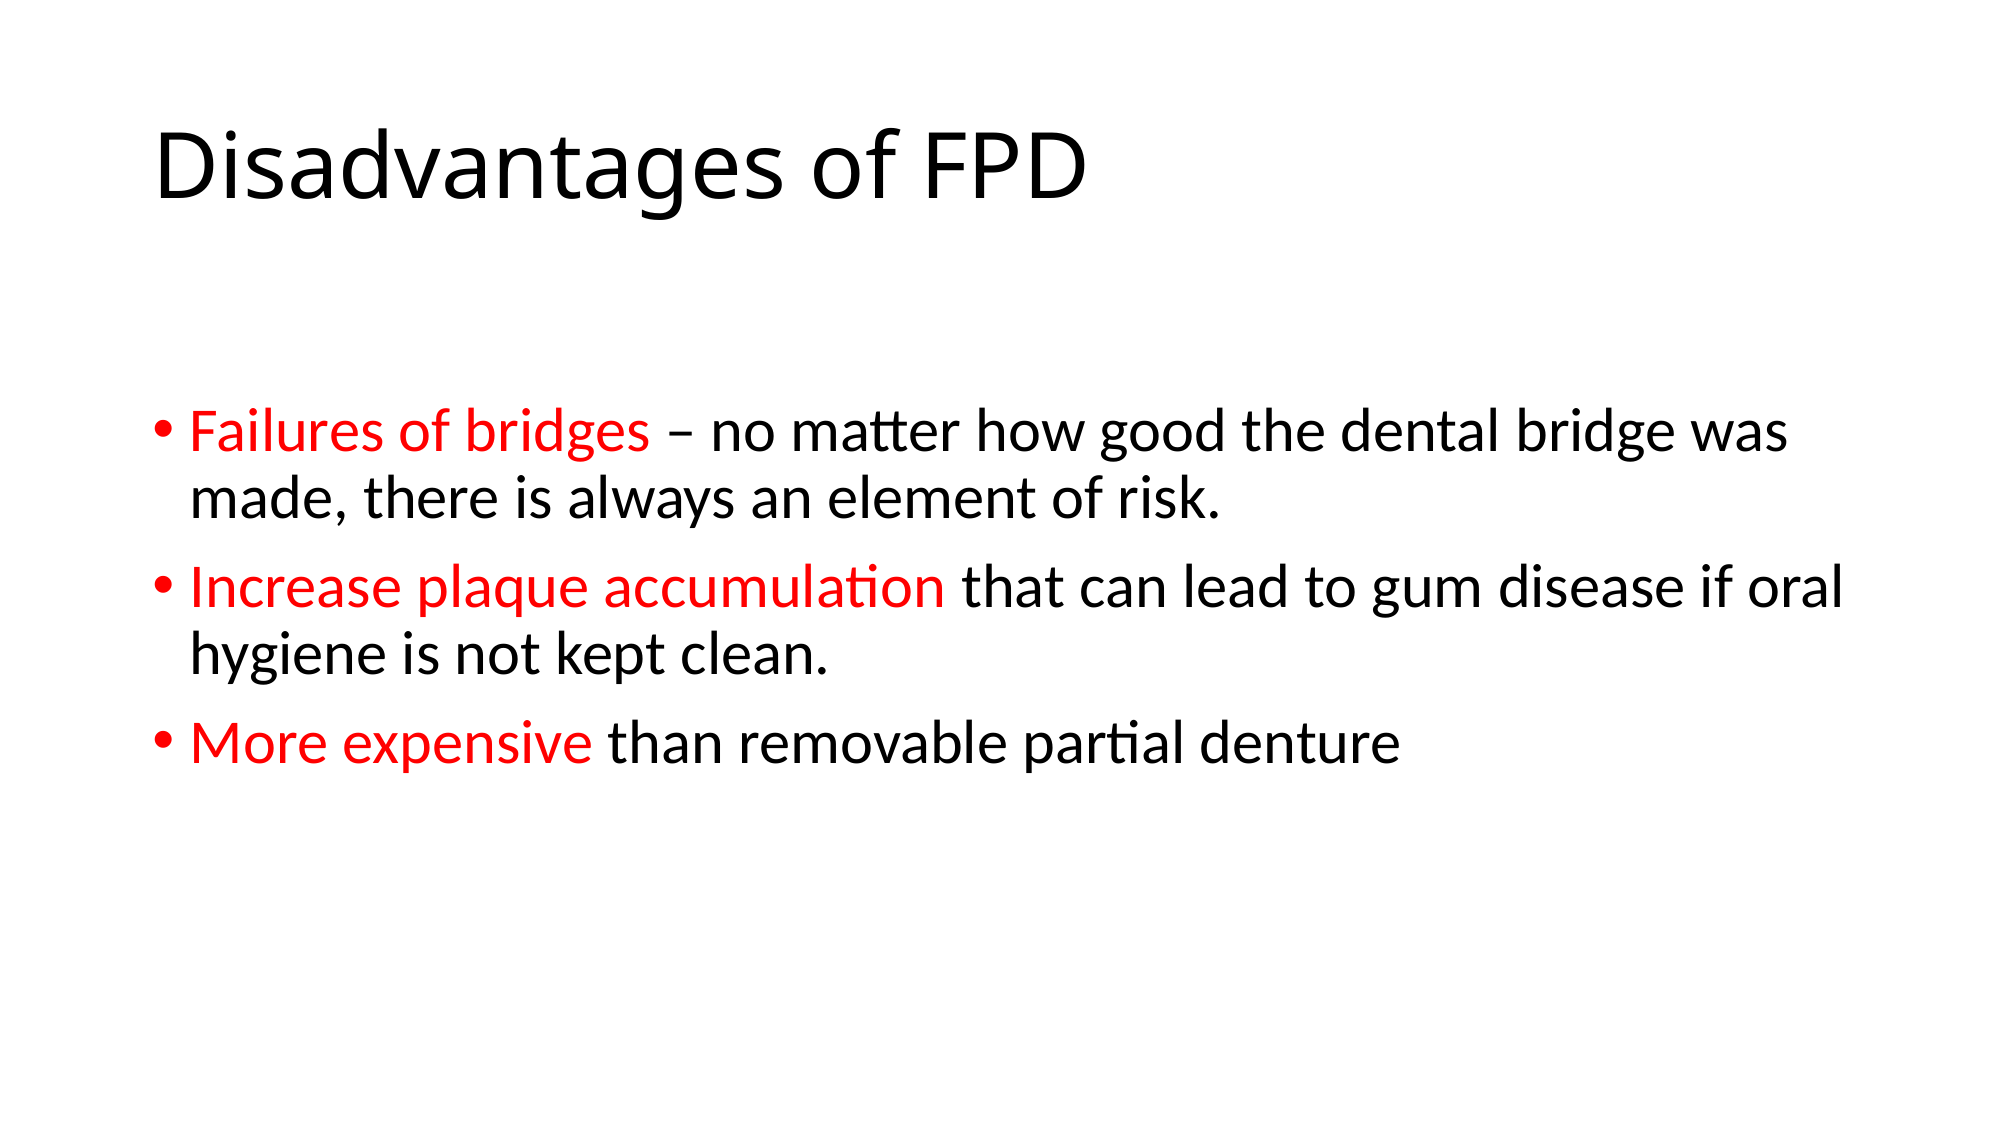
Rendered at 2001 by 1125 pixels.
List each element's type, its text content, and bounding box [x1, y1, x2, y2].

list Failures of bridges – no matter how good the dental bridge was made, there is always an element of risk. Increase plaque accumulation that can lead to gum disease if oral hygiene is not kept clean. More expensive than removable partial denture [137, 299, 1863, 1014]
title Disadvantages of FPD [137, 59, 1863, 278]
